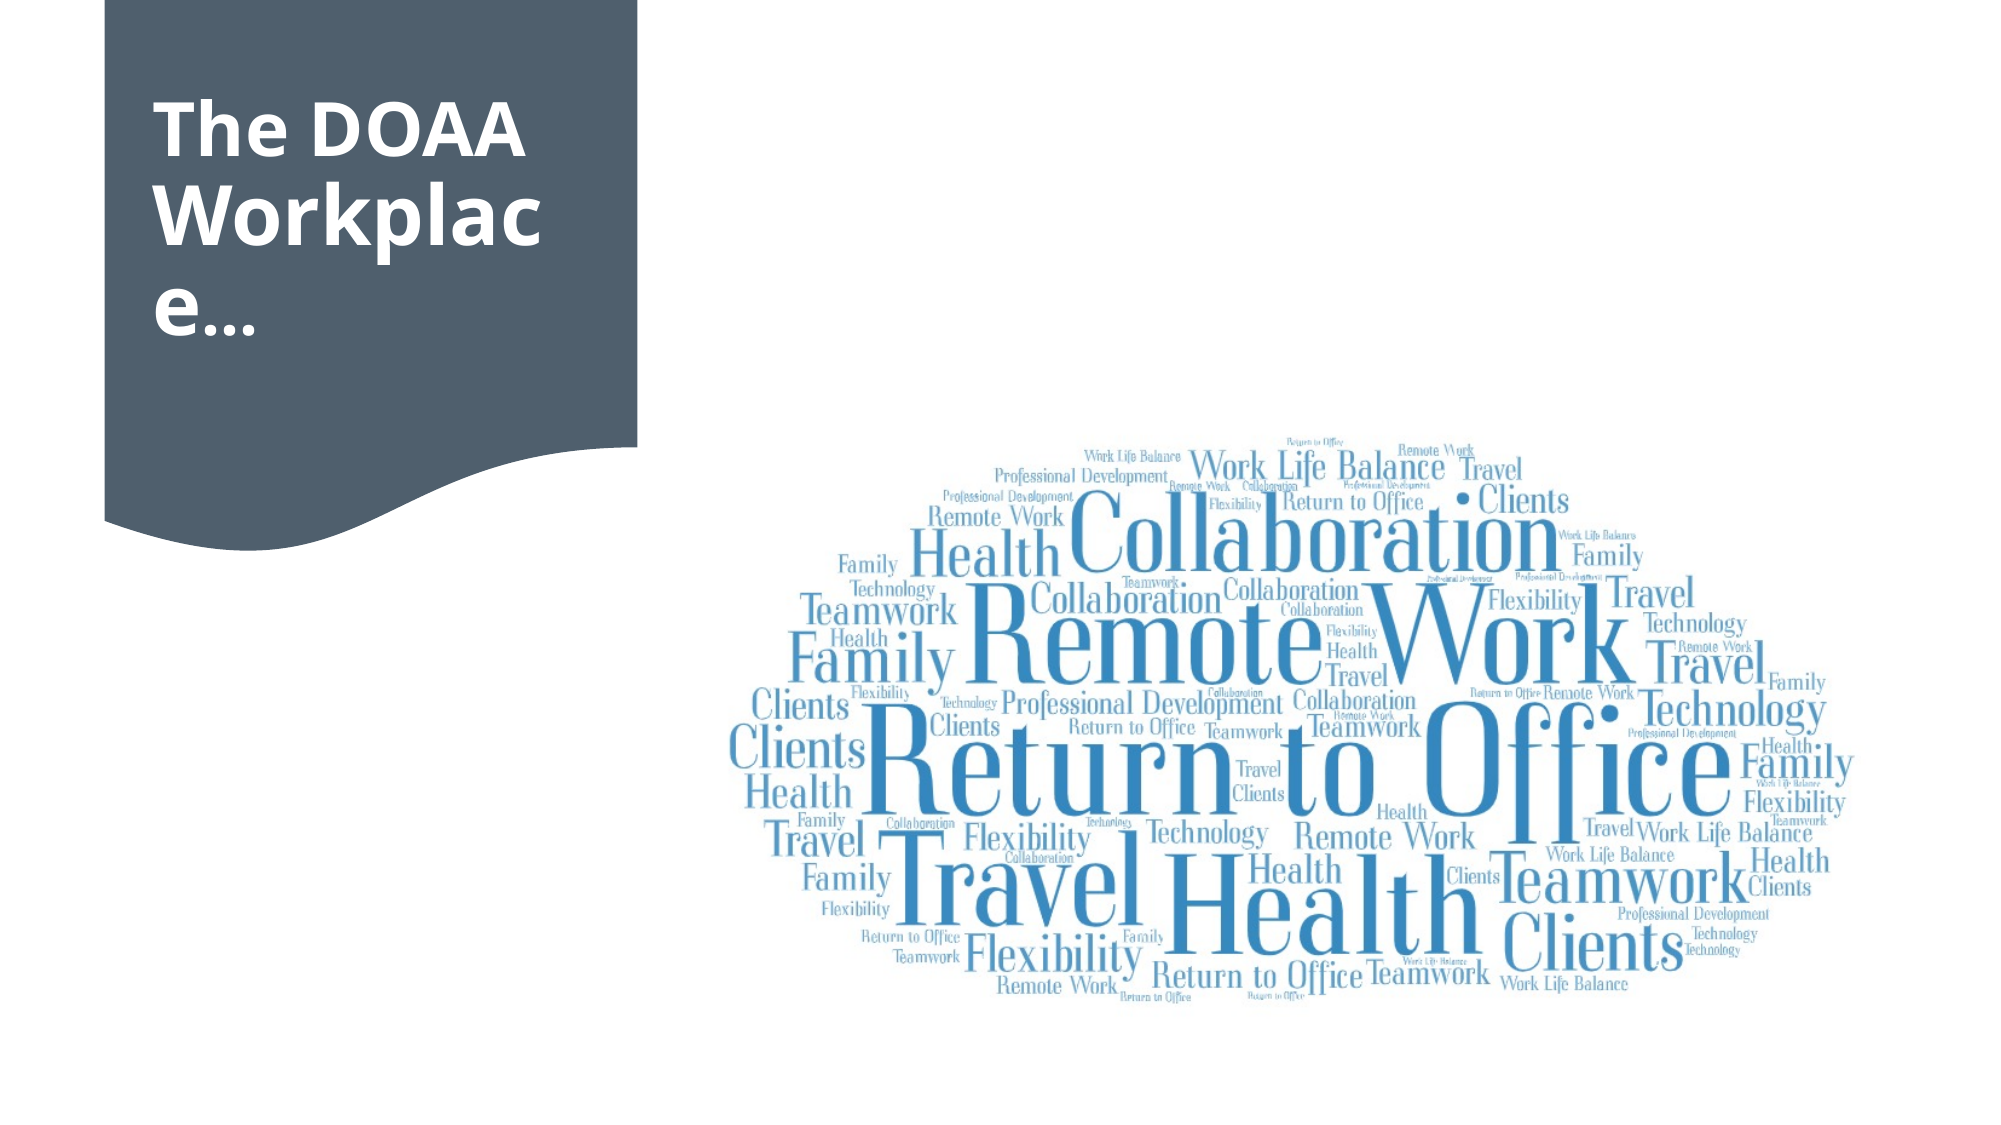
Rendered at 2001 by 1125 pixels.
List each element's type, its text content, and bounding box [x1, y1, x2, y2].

text_box The DOAA Workplace… [137, 28, 604, 417]
picture [689, 416, 1896, 1023]
text_box [103, 0, 639, 552]
